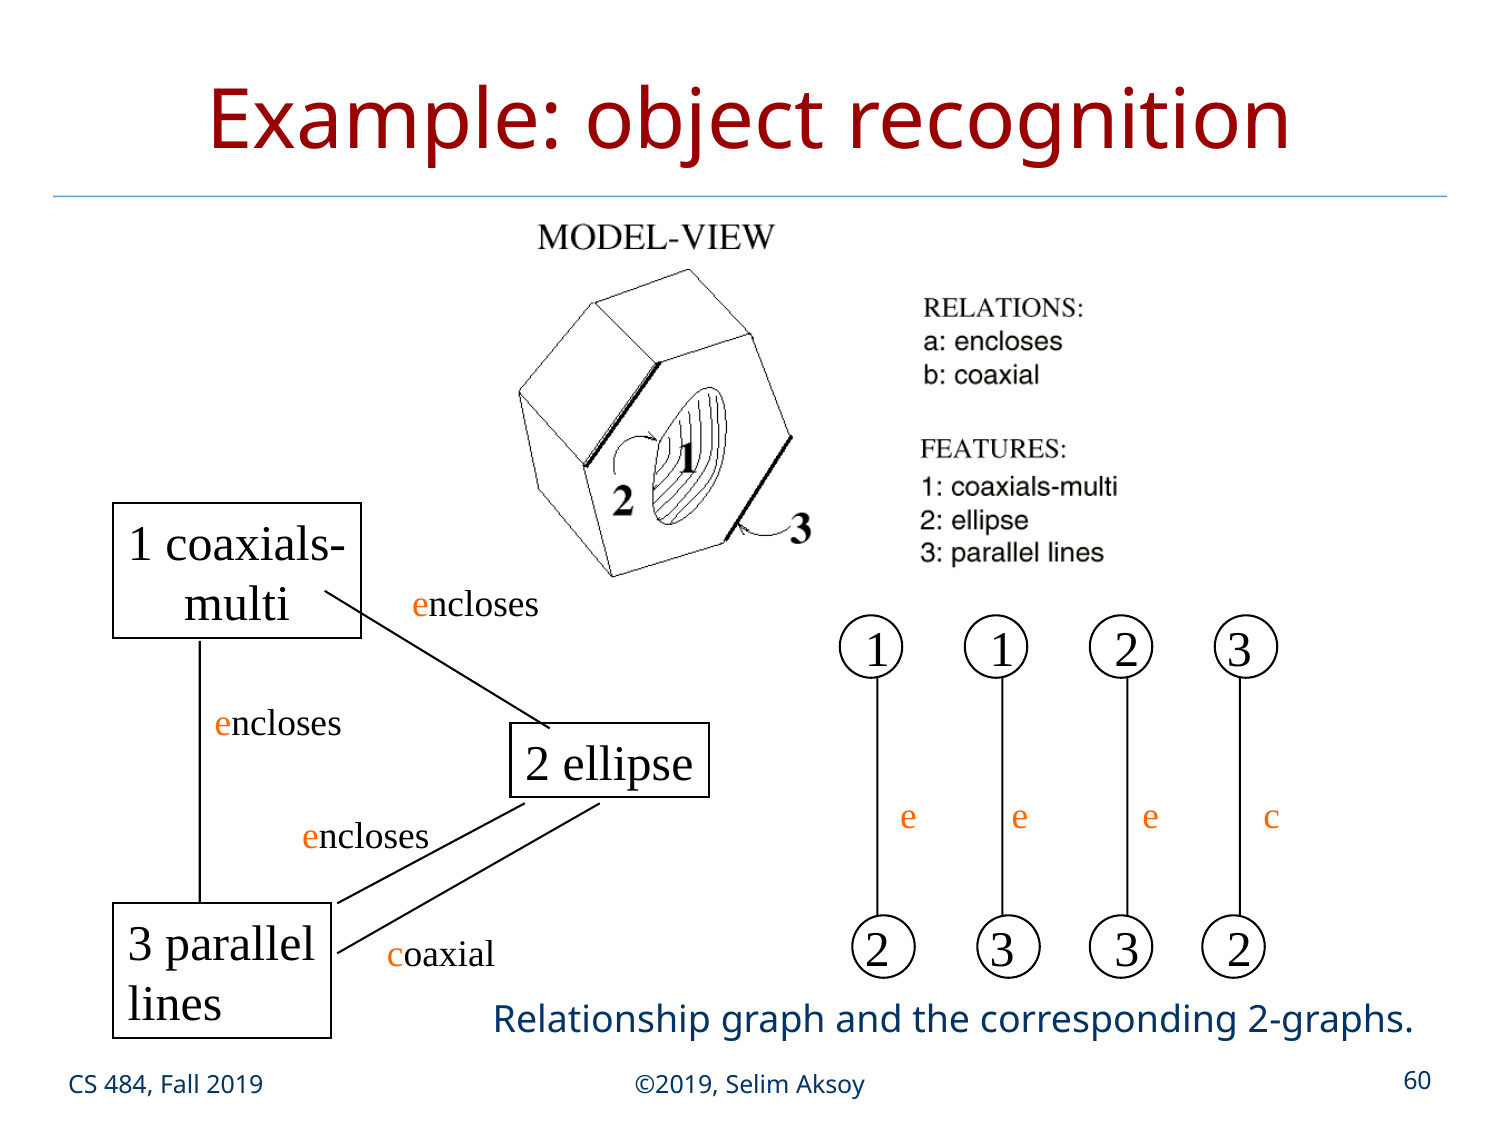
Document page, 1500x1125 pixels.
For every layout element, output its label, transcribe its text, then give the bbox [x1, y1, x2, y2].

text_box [839, 609, 1294, 985]
slide_number CS 484, Fall 2019 [52, 1052, 366, 1107]
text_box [111, 503, 710, 1041]
title Example: object recognition [53, 31, 1447, 173]
text_box Relationship graph and the corresponding 2-graphs. [709, 987, 1430, 1048]
picture [513, 219, 1129, 587]
footer ©2019, Selim Aksoy [511, 1052, 988, 1107]
slide_number 60 [1134, 1052, 1448, 1107]
